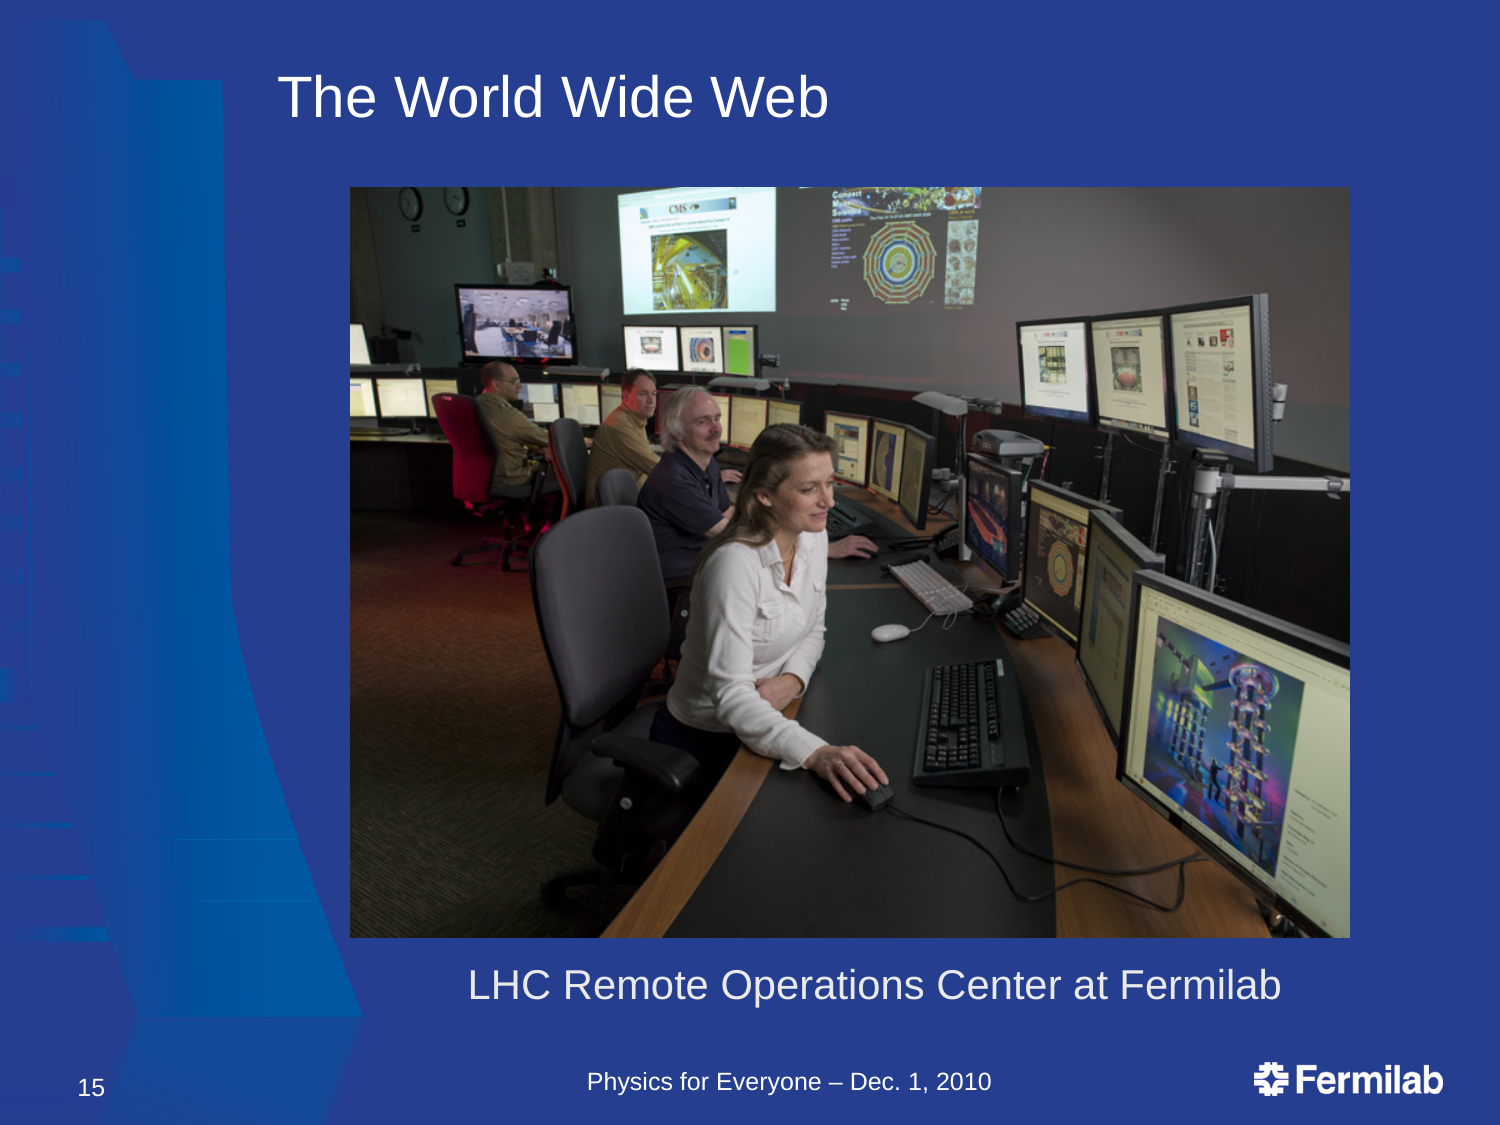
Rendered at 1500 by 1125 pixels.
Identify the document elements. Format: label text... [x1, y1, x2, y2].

list LHC Remote Operations Center at Fermilab [312, 949, 1438, 1051]
footer Physics for Everyone – Dec. 1, 2010 [571, 1027, 1048, 1104]
slide_number 15 [62, 1034, 376, 1110]
picture [0, 0, 1500, 1125]
title The World Wide Web [262, 0, 1388, 188]
